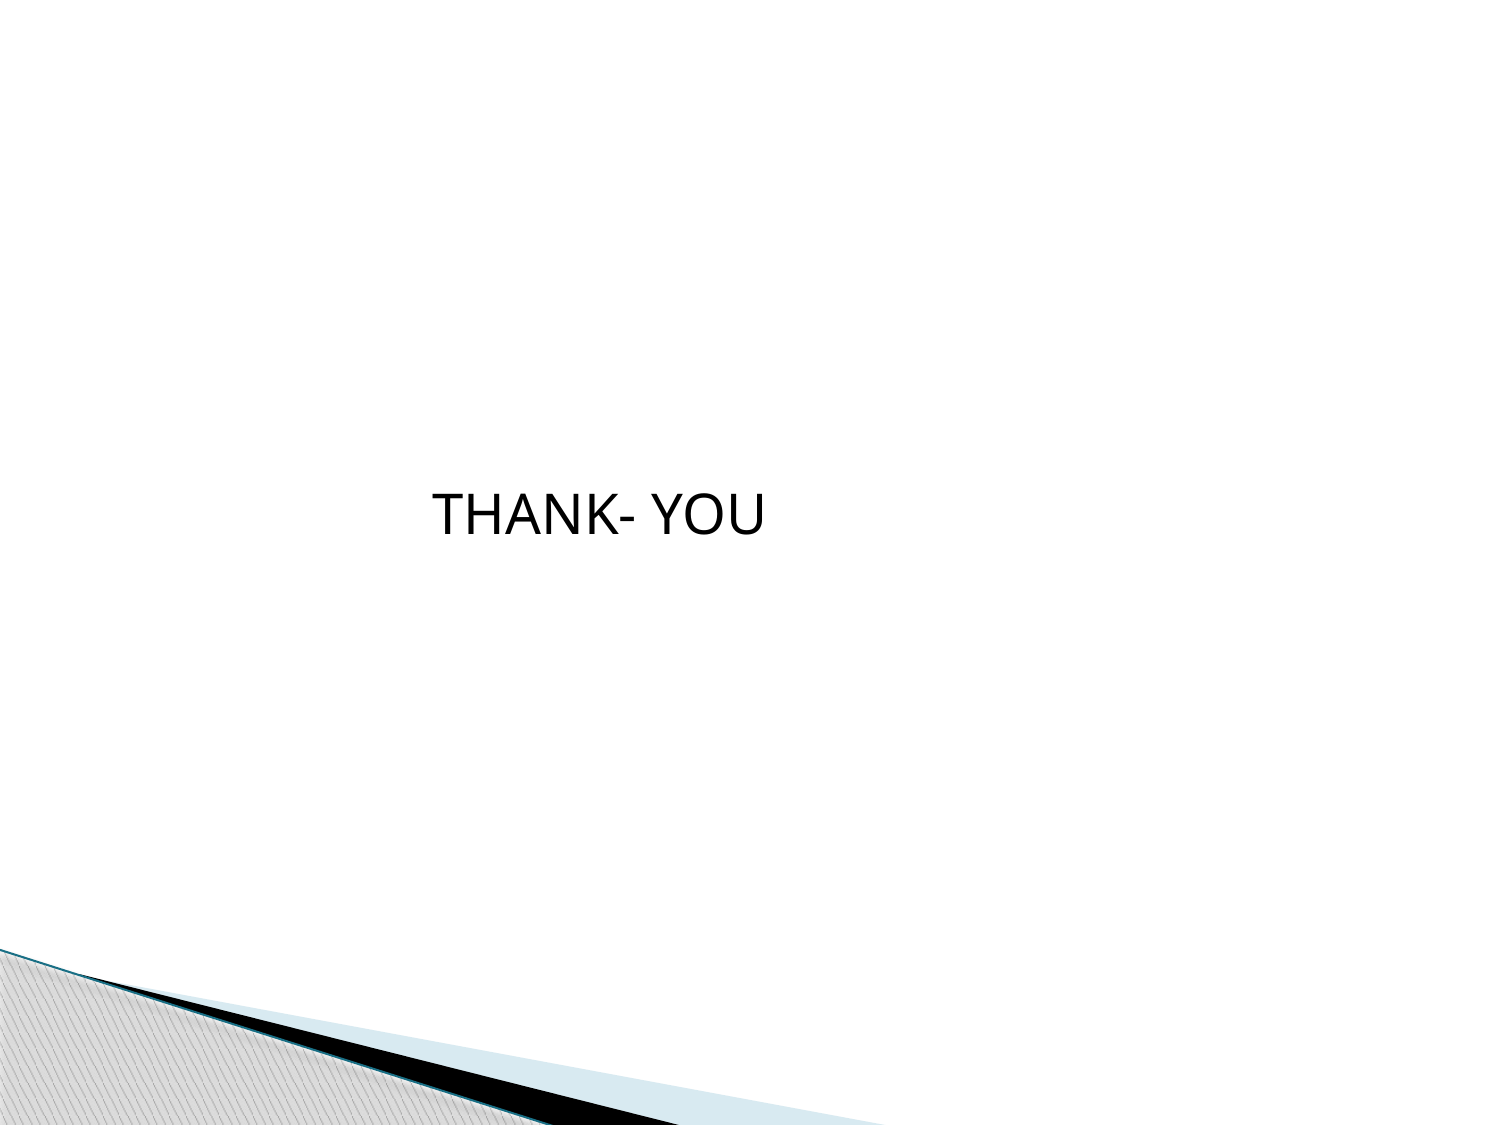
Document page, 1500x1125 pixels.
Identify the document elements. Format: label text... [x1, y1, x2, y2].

list THANK- YOU [75, 243, 1425, 986]
